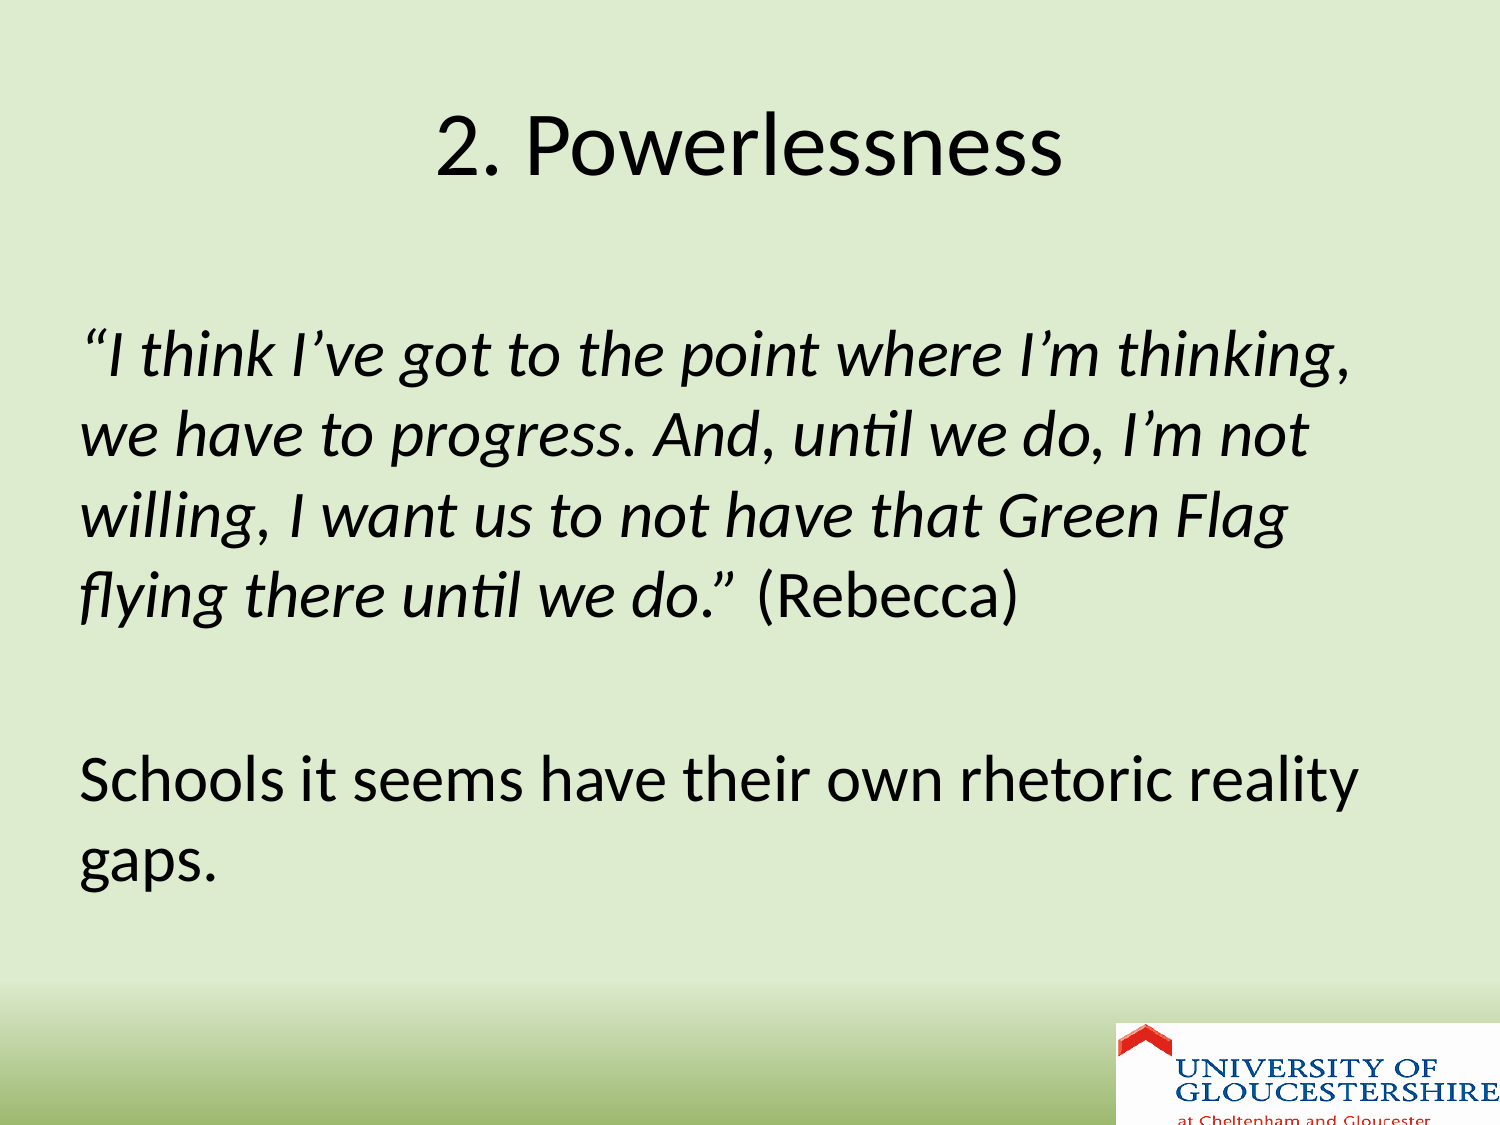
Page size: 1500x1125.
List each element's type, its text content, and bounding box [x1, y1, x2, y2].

title 2. Powerlessness [75, 45, 1425, 233]
picture [1115, 1022, 1500, 1125]
text_box “I think I’ve got to the point where I’m thinking, we have to progress. And, until we do, I’m not willing, I want us to not have that Green Flag flying there until we do.” (Rebecca) [64, 302, 1415, 657]
text_box Schools it seems have their own rhetoric reality gaps. [64, 727, 1447, 948]
